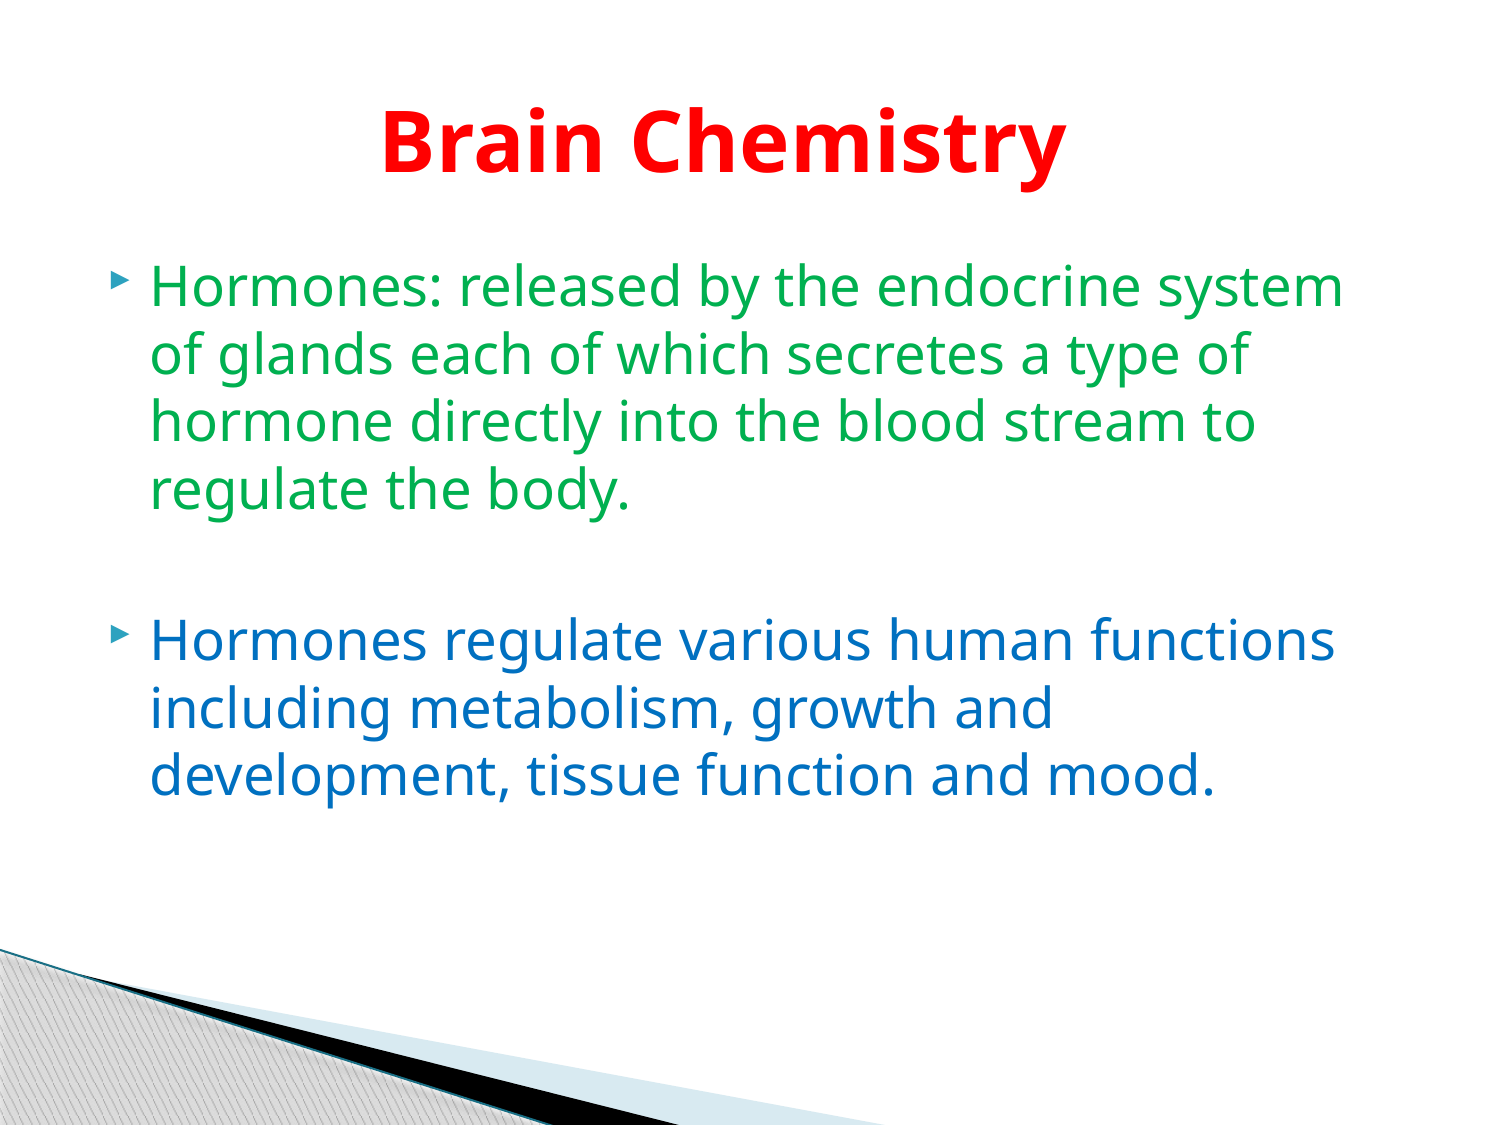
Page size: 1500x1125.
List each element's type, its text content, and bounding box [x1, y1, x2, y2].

list Hormones: released by the endocrine system of glands each of which secretes a type of hormone directly into the blood stream to regulate the body. Hormones regulate various human functions including metabolism, growth and development, tissue function and mood. [75, 243, 1425, 986]
title Brain Chemistry [75, 45, 1425, 233]
